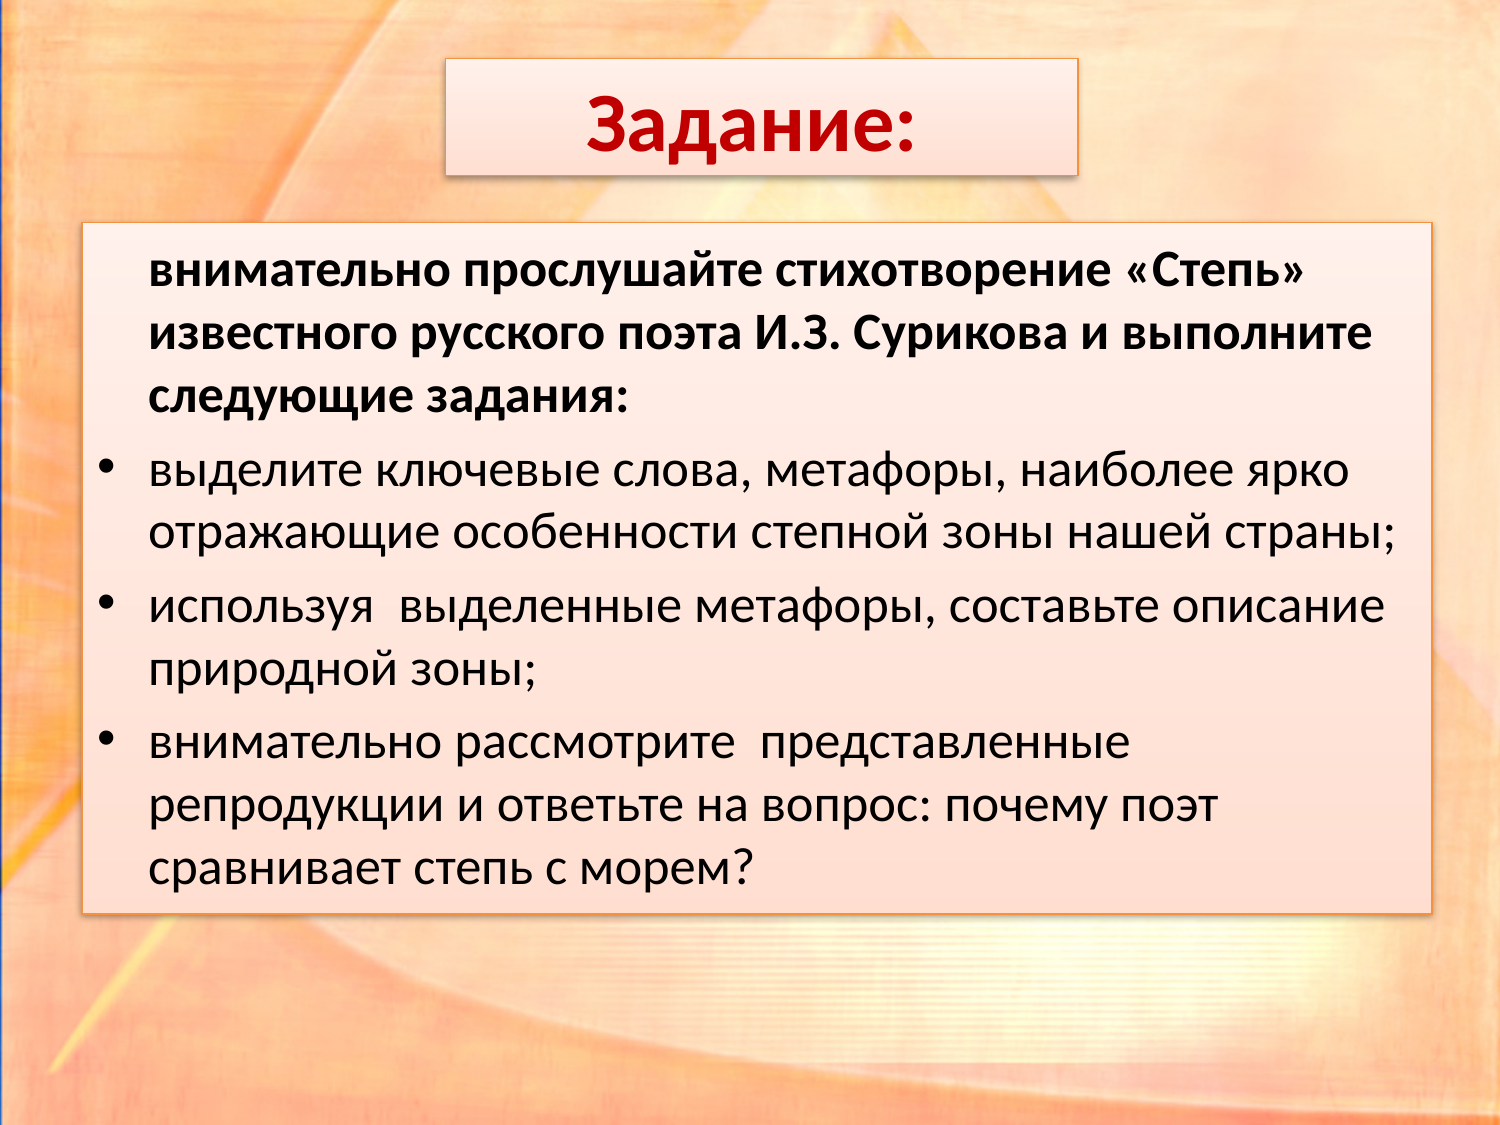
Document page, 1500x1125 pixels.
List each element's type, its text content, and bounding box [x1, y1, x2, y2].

list внимательно прослушайте стихотворение «Степь» известного русского поэта И.З. Сурикова и выполните следующие задания: выделите ключевые слова, метафоры, наиболее ярко отражающие особенности степной зоны нашей страны; используя выделенные метафоры, составьте описание природной зоны; внимательно рассмотрите представленные репродукции и ответьте на вопрос: почему поэт сравнивает степь с морем? [81, 222, 1433, 915]
title Задание: [445, 58, 1079, 176]
picture [0, 0, 1500, 1125]
